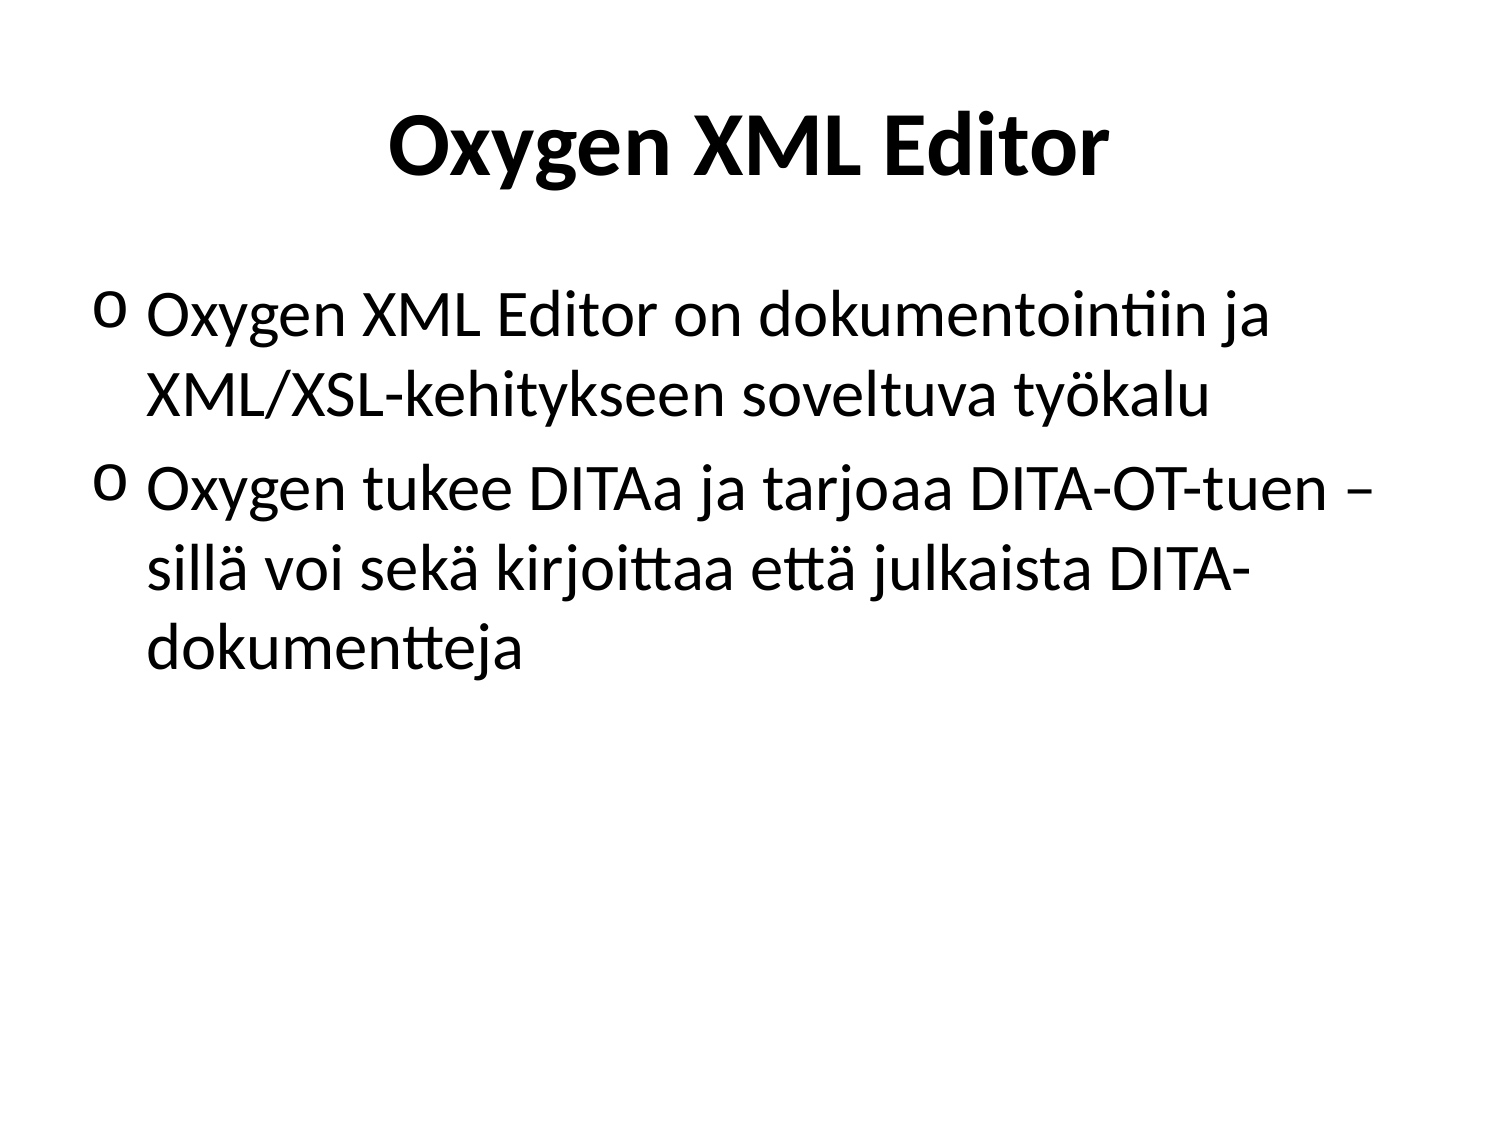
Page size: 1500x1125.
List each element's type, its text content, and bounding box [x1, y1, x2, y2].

title Oxygen XML Editor [75, 45, 1425, 233]
list Oxygen XML Editor on dokumentointiin ja XML/XSL-kehitykseen soveltuva työkalu Oxygen tukee DITAa ja tarjoaa DITA-OT-tuen – sillä voi sekä kirjoittaa että julkaista DITA-dokumentteja [75, 262, 1425, 1005]
